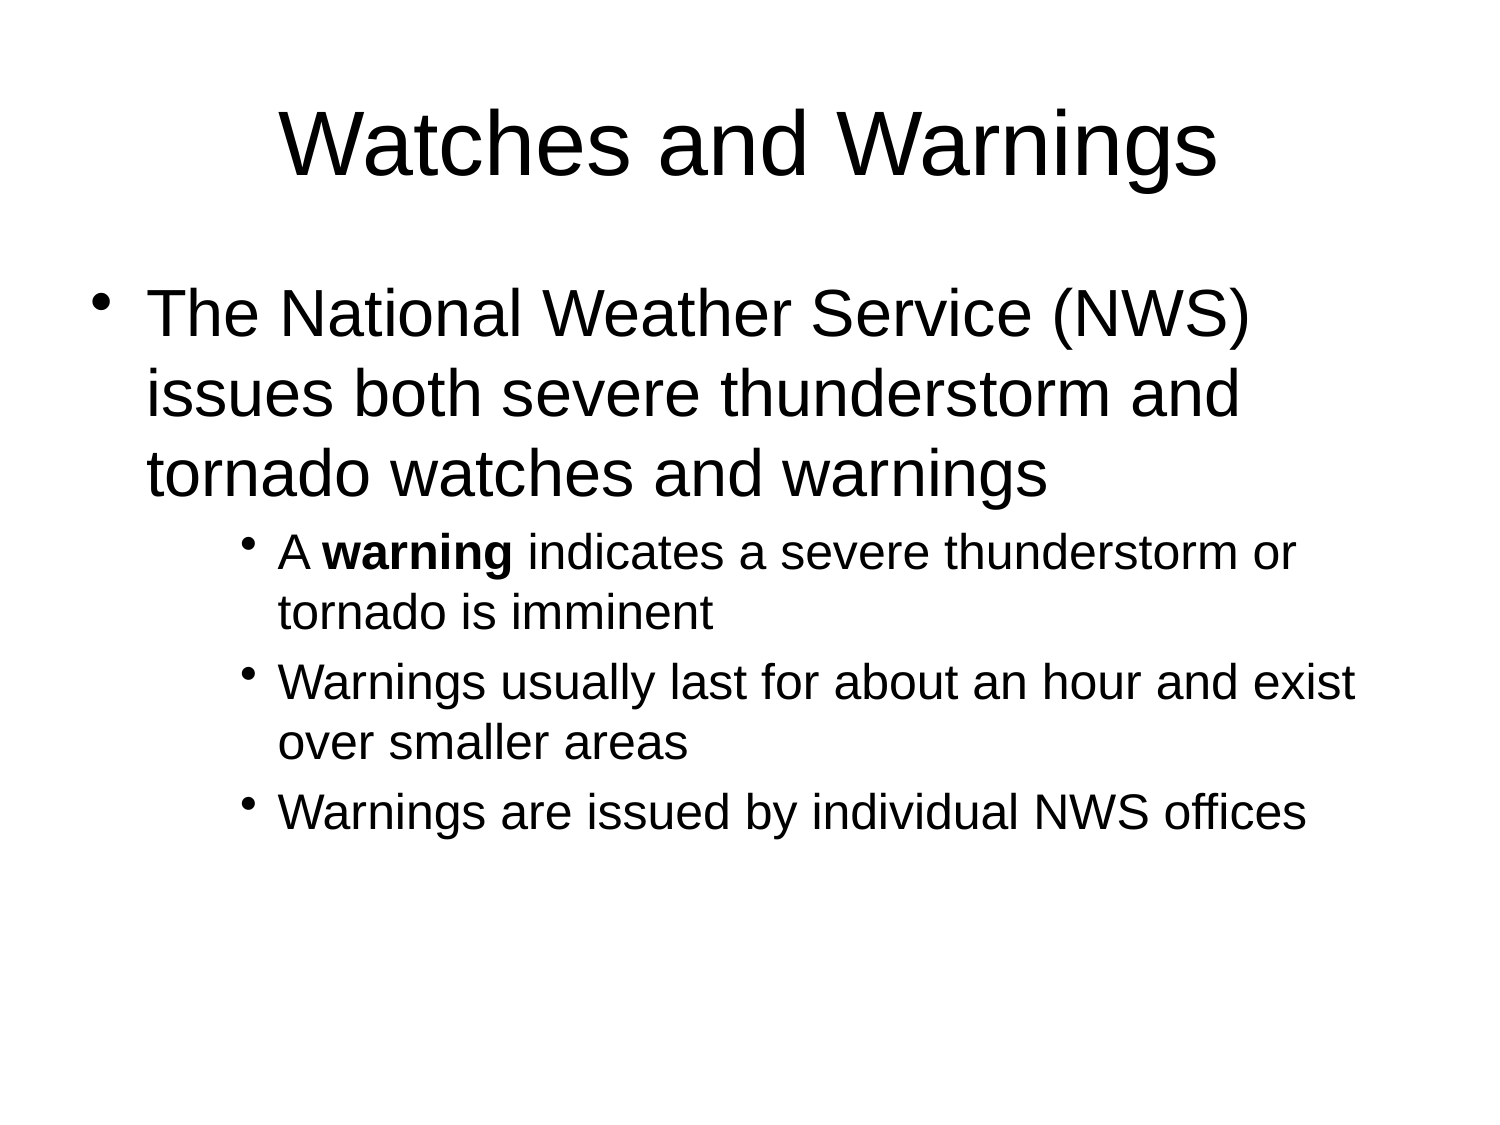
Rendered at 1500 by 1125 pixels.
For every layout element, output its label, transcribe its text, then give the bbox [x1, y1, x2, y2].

list The National Weather Service (NWS) issues both severe thunderstorm and tornado watches and warnings A warning indicates a severe thunderstorm or tornado is imminent Warnings usually last for about an hour and exist over smaller areas Warnings are issued by individual NWS offices [75, 262, 1425, 1005]
title Watches and Warnings [75, 45, 1425, 233]
